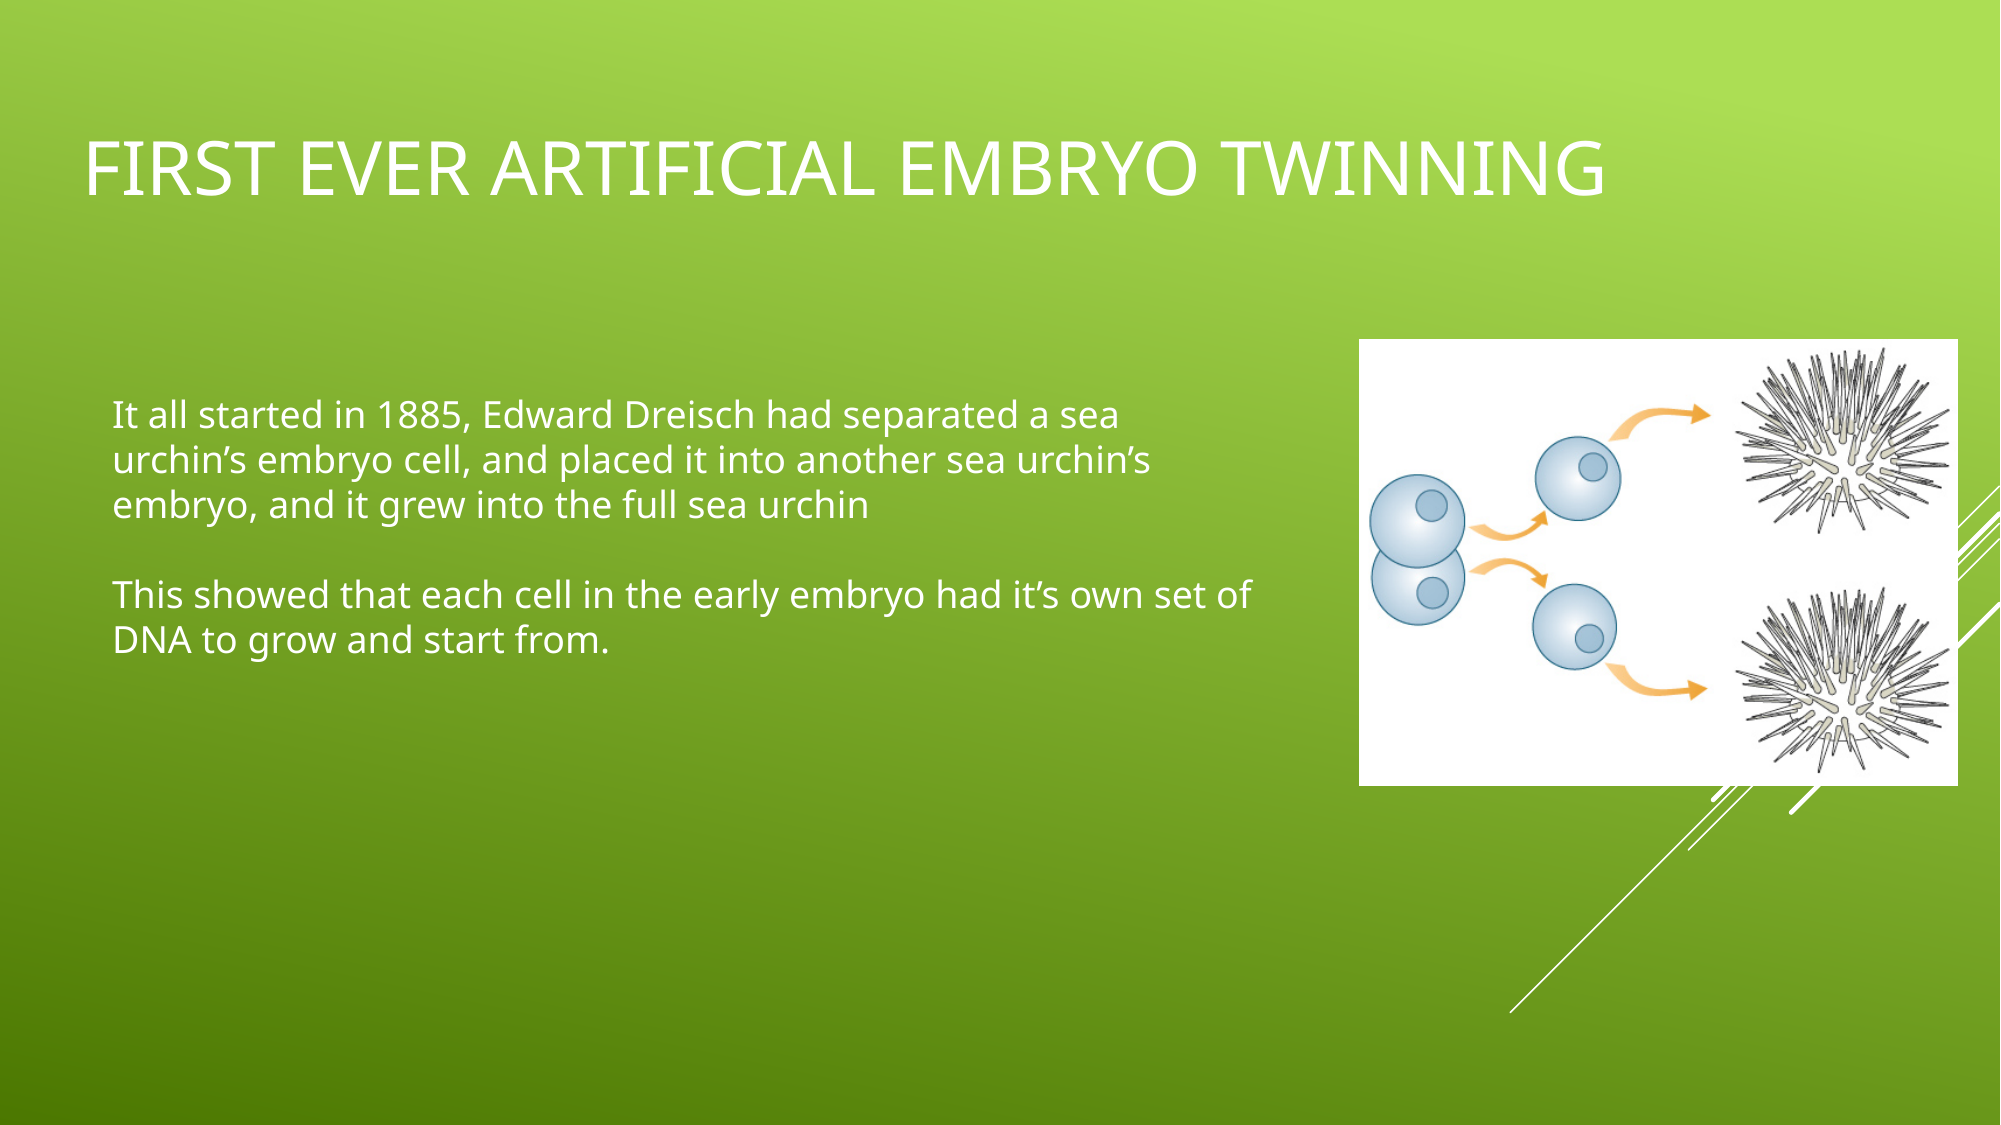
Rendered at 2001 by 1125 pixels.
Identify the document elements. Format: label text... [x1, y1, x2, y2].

text_box It all started in 1885, Edward Dreisch had separated a sea urchin’s embryo cell, and placed it into another sea urchin’s embryo, and it grew into the full sea urchin This showed that each cell in the early embryo had it’s own set of DNA to grow and start from. [97, 384, 1274, 759]
title First ever artificial embryo twinning [67, 41, 1658, 289]
picture [1358, 339, 1958, 787]
